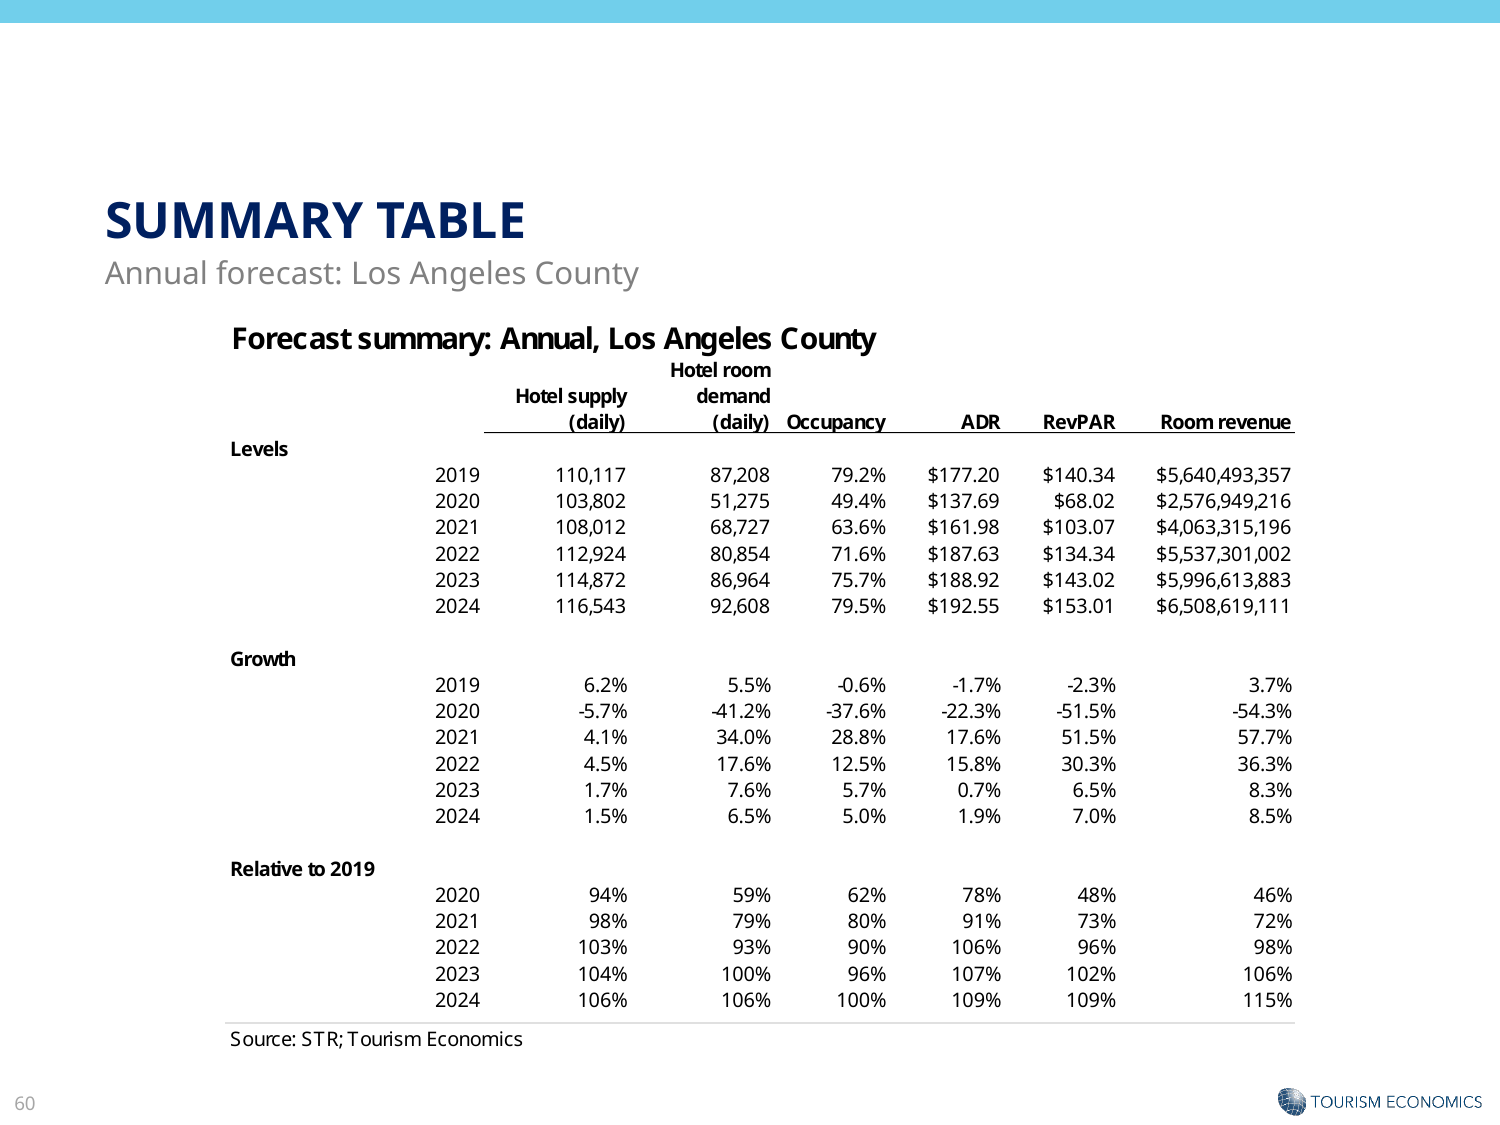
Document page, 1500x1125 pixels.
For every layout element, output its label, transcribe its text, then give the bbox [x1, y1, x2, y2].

text_box Annual forecast: Los Angeles County [104, 252, 756, 291]
text_box [0, 0, 1500, 23]
text_box SUMMARY TABLE [104, 193, 694, 249]
picture [1270, 1083, 1489, 1120]
picture [224, 314, 1297, 1050]
